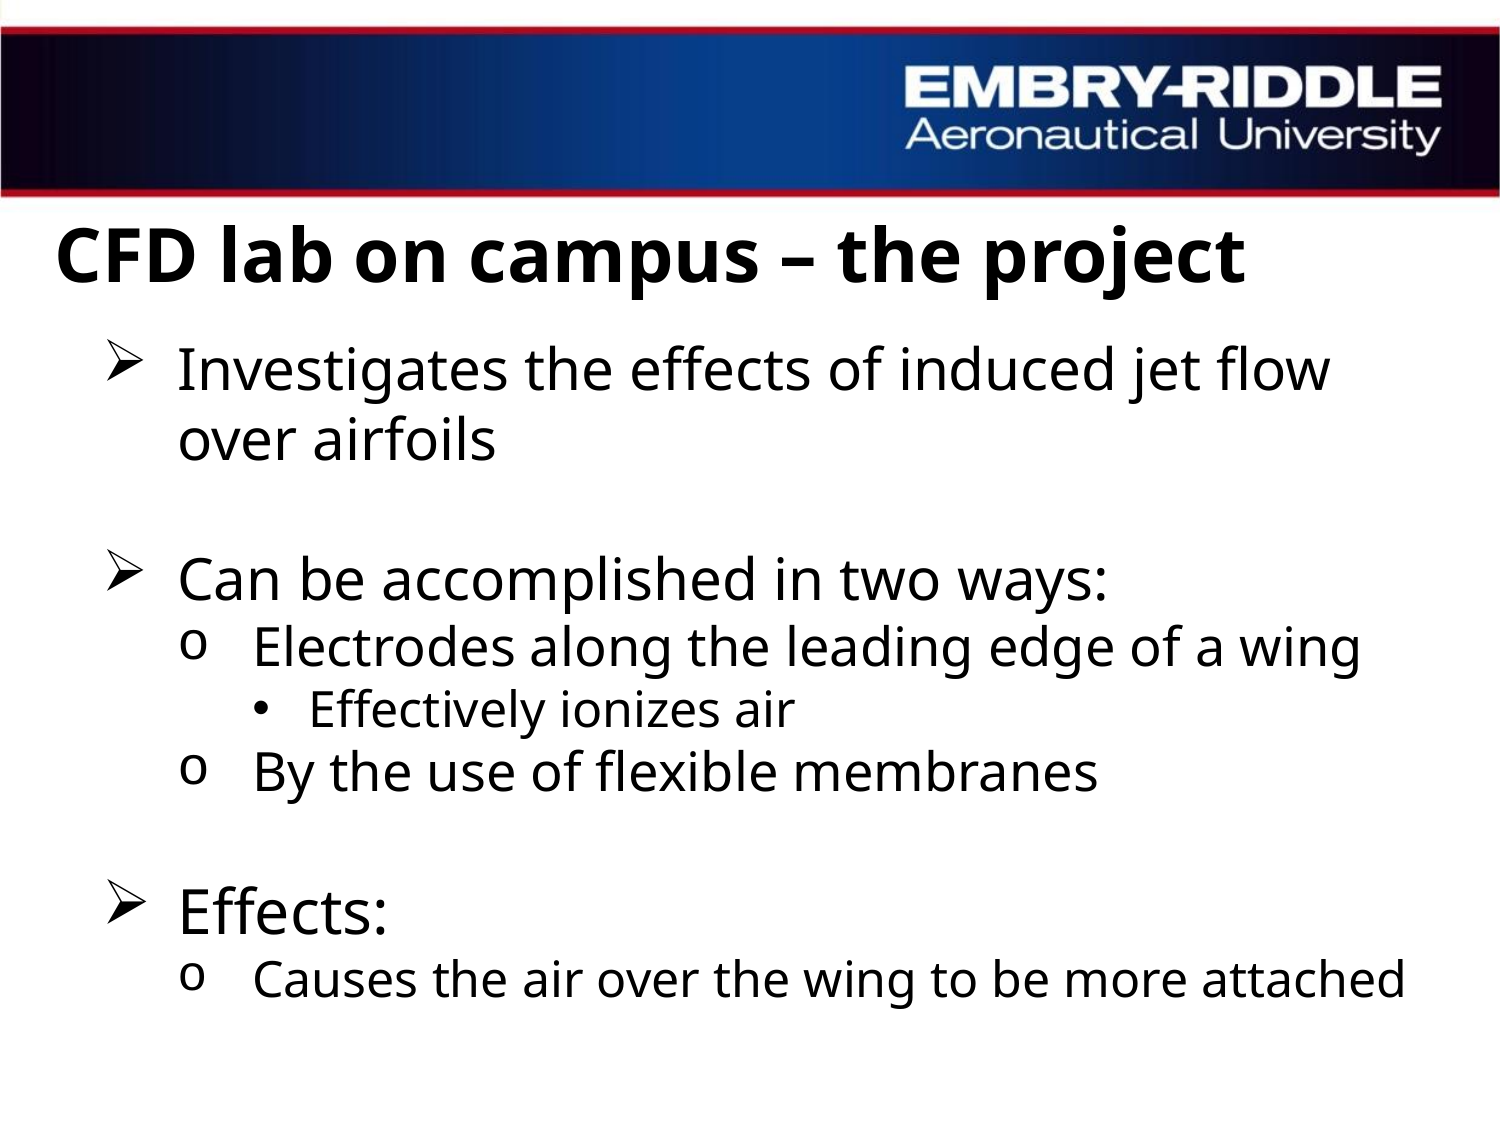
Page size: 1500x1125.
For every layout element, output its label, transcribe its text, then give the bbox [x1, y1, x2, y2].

text_box Investigates the effects of induced jet flow over airfoils Can be accomplished in two ways: Electrodes along the leading edge of a wing Effectively ionizes air By the use of flexible membranes Effects: Causes the air over the wing to be more attached [87, 324, 1425, 1060]
picture [0, 0, 1500, 1125]
title CFD lab on campus – the project [2, 125, 1353, 313]
